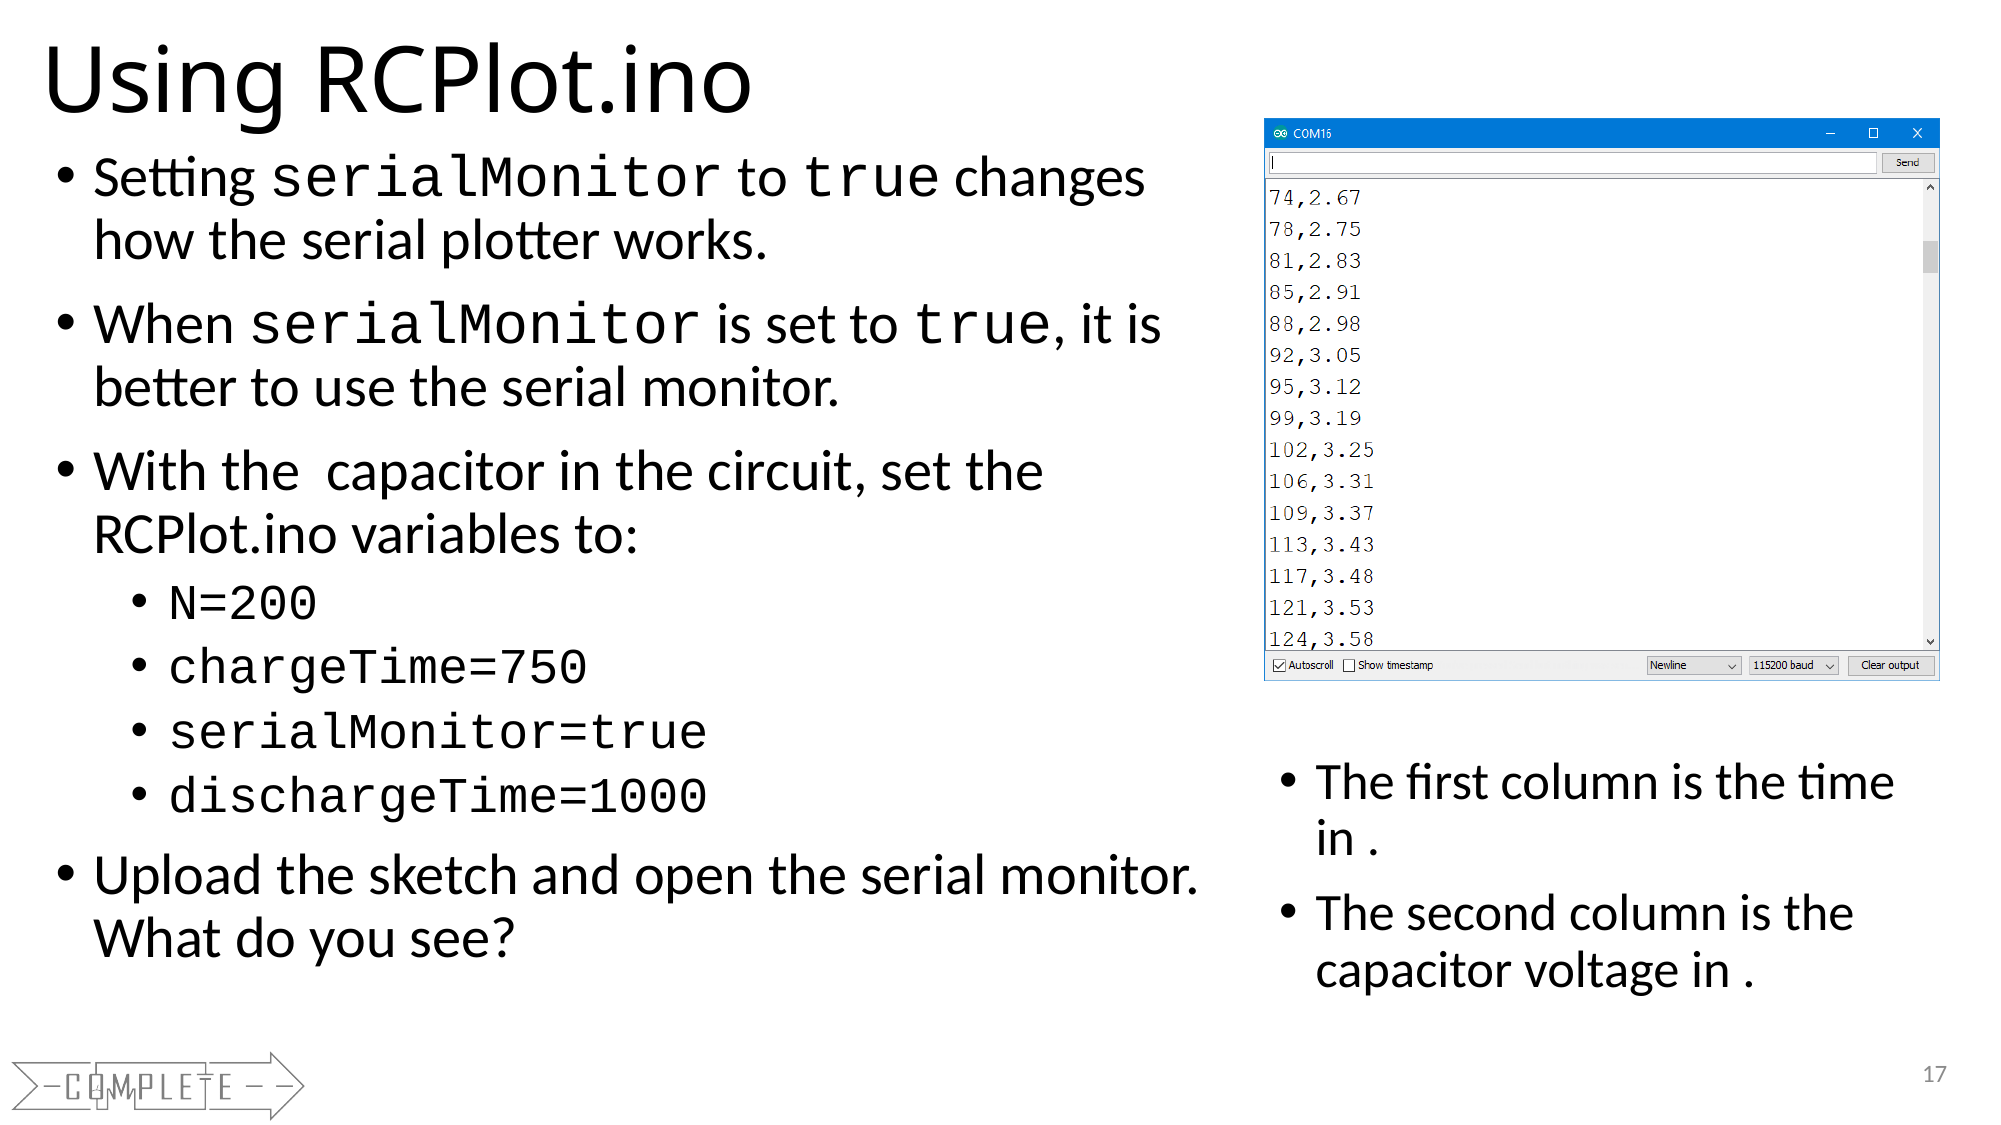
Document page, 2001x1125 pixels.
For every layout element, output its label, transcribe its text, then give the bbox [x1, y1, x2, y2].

slide_number 17 [1512, 1042, 1963, 1103]
title Using RCPlot.ino [25, 25, 1751, 141]
picture [0, 1035, 309, 1125]
picture [1264, 118, 1940, 681]
